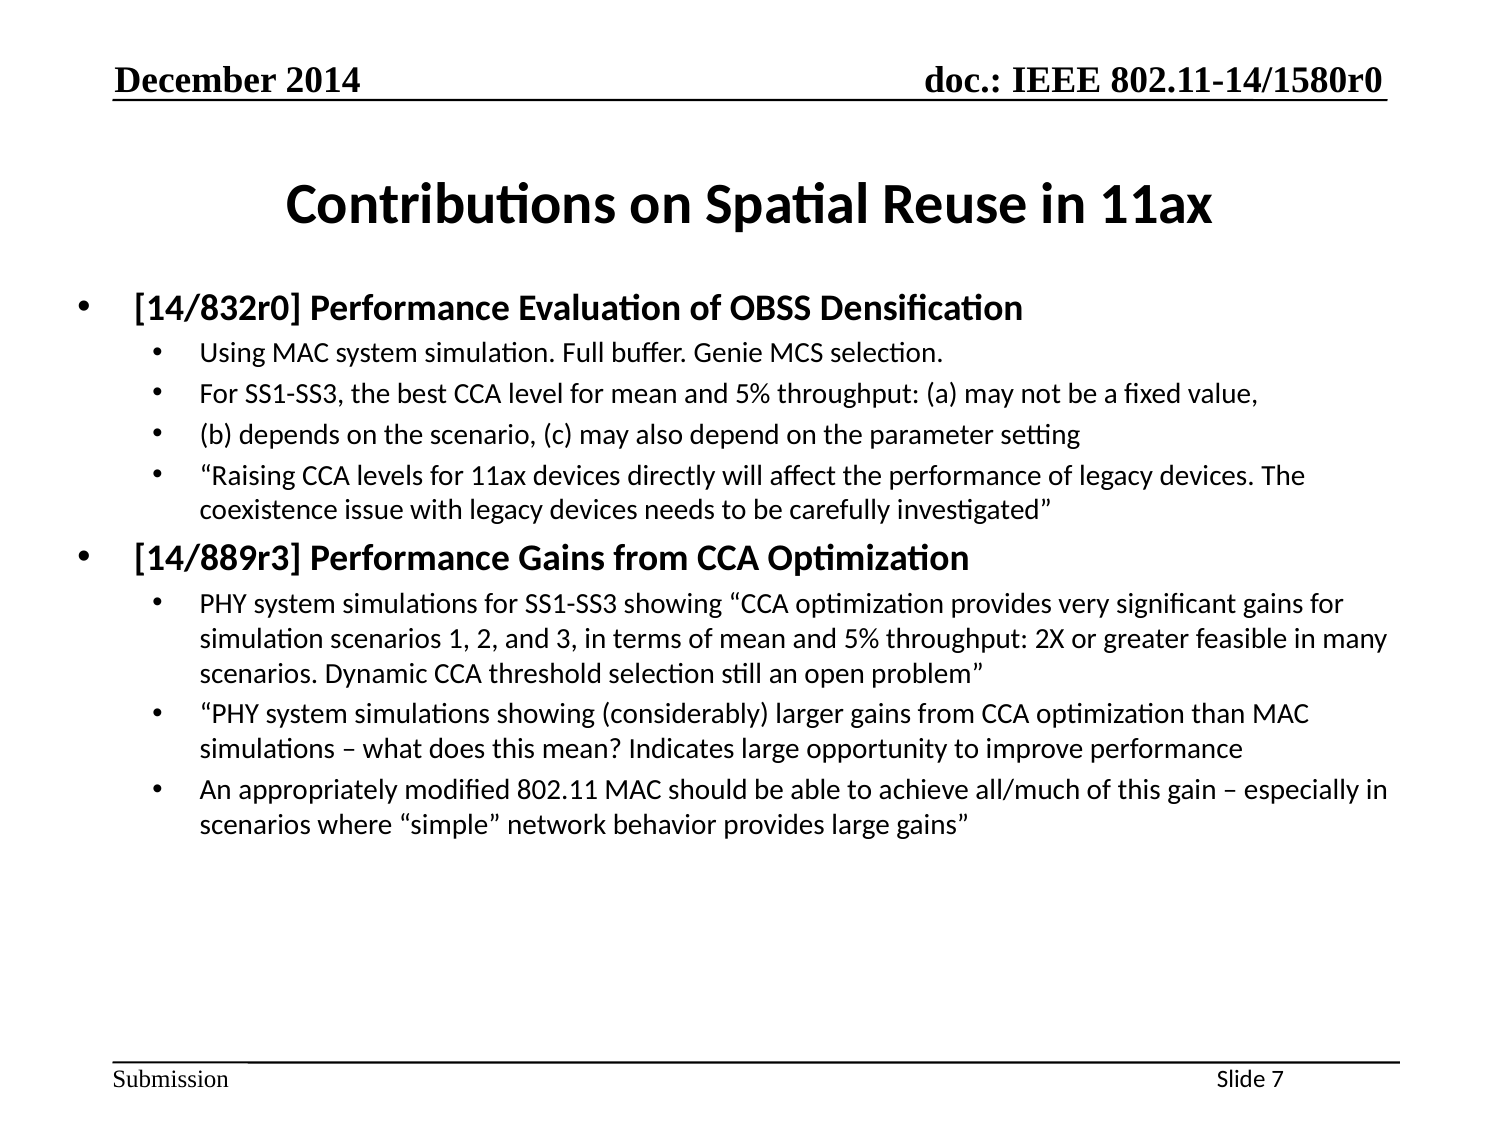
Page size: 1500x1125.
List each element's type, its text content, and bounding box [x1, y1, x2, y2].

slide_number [114, 54, 368, 101]
title Contributions on Spatial Reuse in 11ax [112, 112, 1388, 274]
list [14/832r0] Performance Evaluation of OBSS Densification Using MAC system simulation. Full buffer. Genie MCS selection. For SS1-SS3, the best CCA level for mean and 5% throughput: (a) may not be a fixed value, (b) depends on the scenario, (c) may also depend on the parameter setting “Raising CCA levels for 11ax devices directly will affect the performance of legacy devices. The coexistence issue with legacy devices needs to be carefully investigated” [14/889r3] Performance Gains from CCA Optimization PHY system simulations for SS1-SS3 showing “CCA optimization provides very significant gains for simulation scenarios 1, 2, and 3, in terms of mean and 5% throughput: 2X or greater feasible in many scenarios. Dynamic CCA threshold selection still an open problem” “PHY system simulations showing (considerably) larger gains from CCA optimization than MAC simulations – what does this mean? Indicates large opportunity to improve performance An appropriately modified 802.11 MAC should be able to achieve all/much of this gain – especially in scenarios where “simple” network behavior provides large gains” [62, 274, 1426, 1038]
slide_number Slide 7 [1099, 1061, 1402, 1093]
